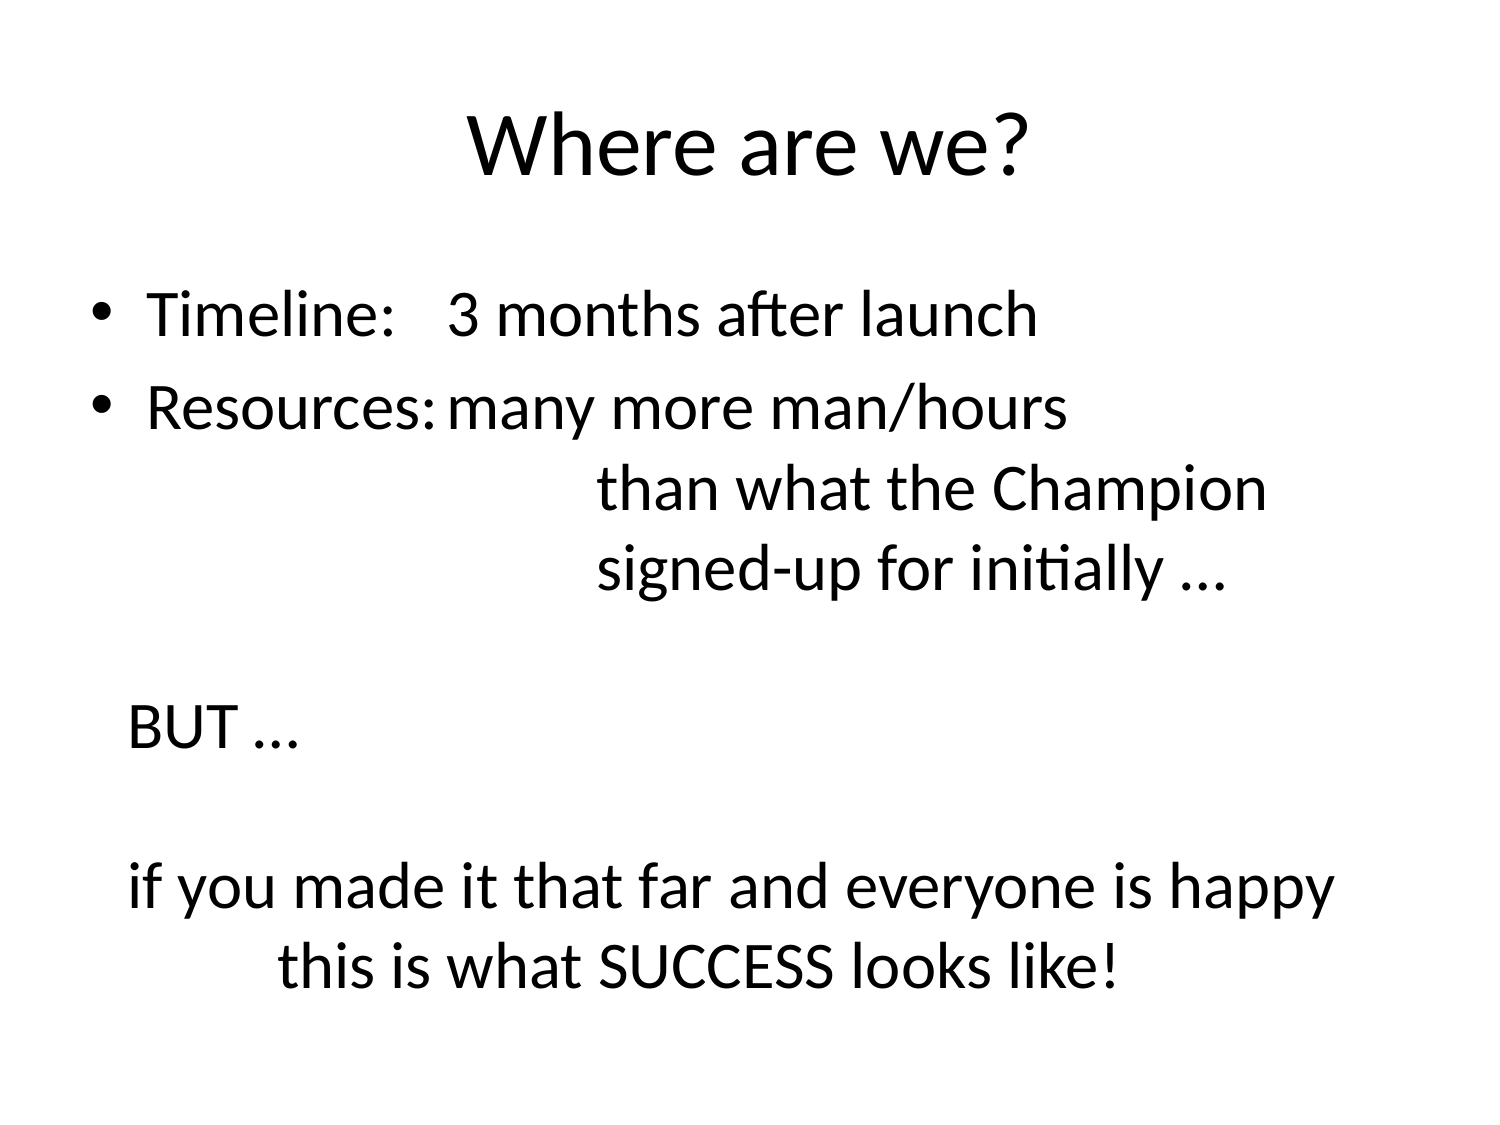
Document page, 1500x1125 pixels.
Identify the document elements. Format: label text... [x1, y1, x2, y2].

list Timeline: 3 months after launch Resources: many more man/hours than what the Champion signed-up for initially … [75, 262, 1425, 638]
title Where are we? [75, 45, 1425, 233]
text_box BUT … if you made it that far and everyone is happy this is what SUCCESS looks like! [112, 674, 1425, 1090]
